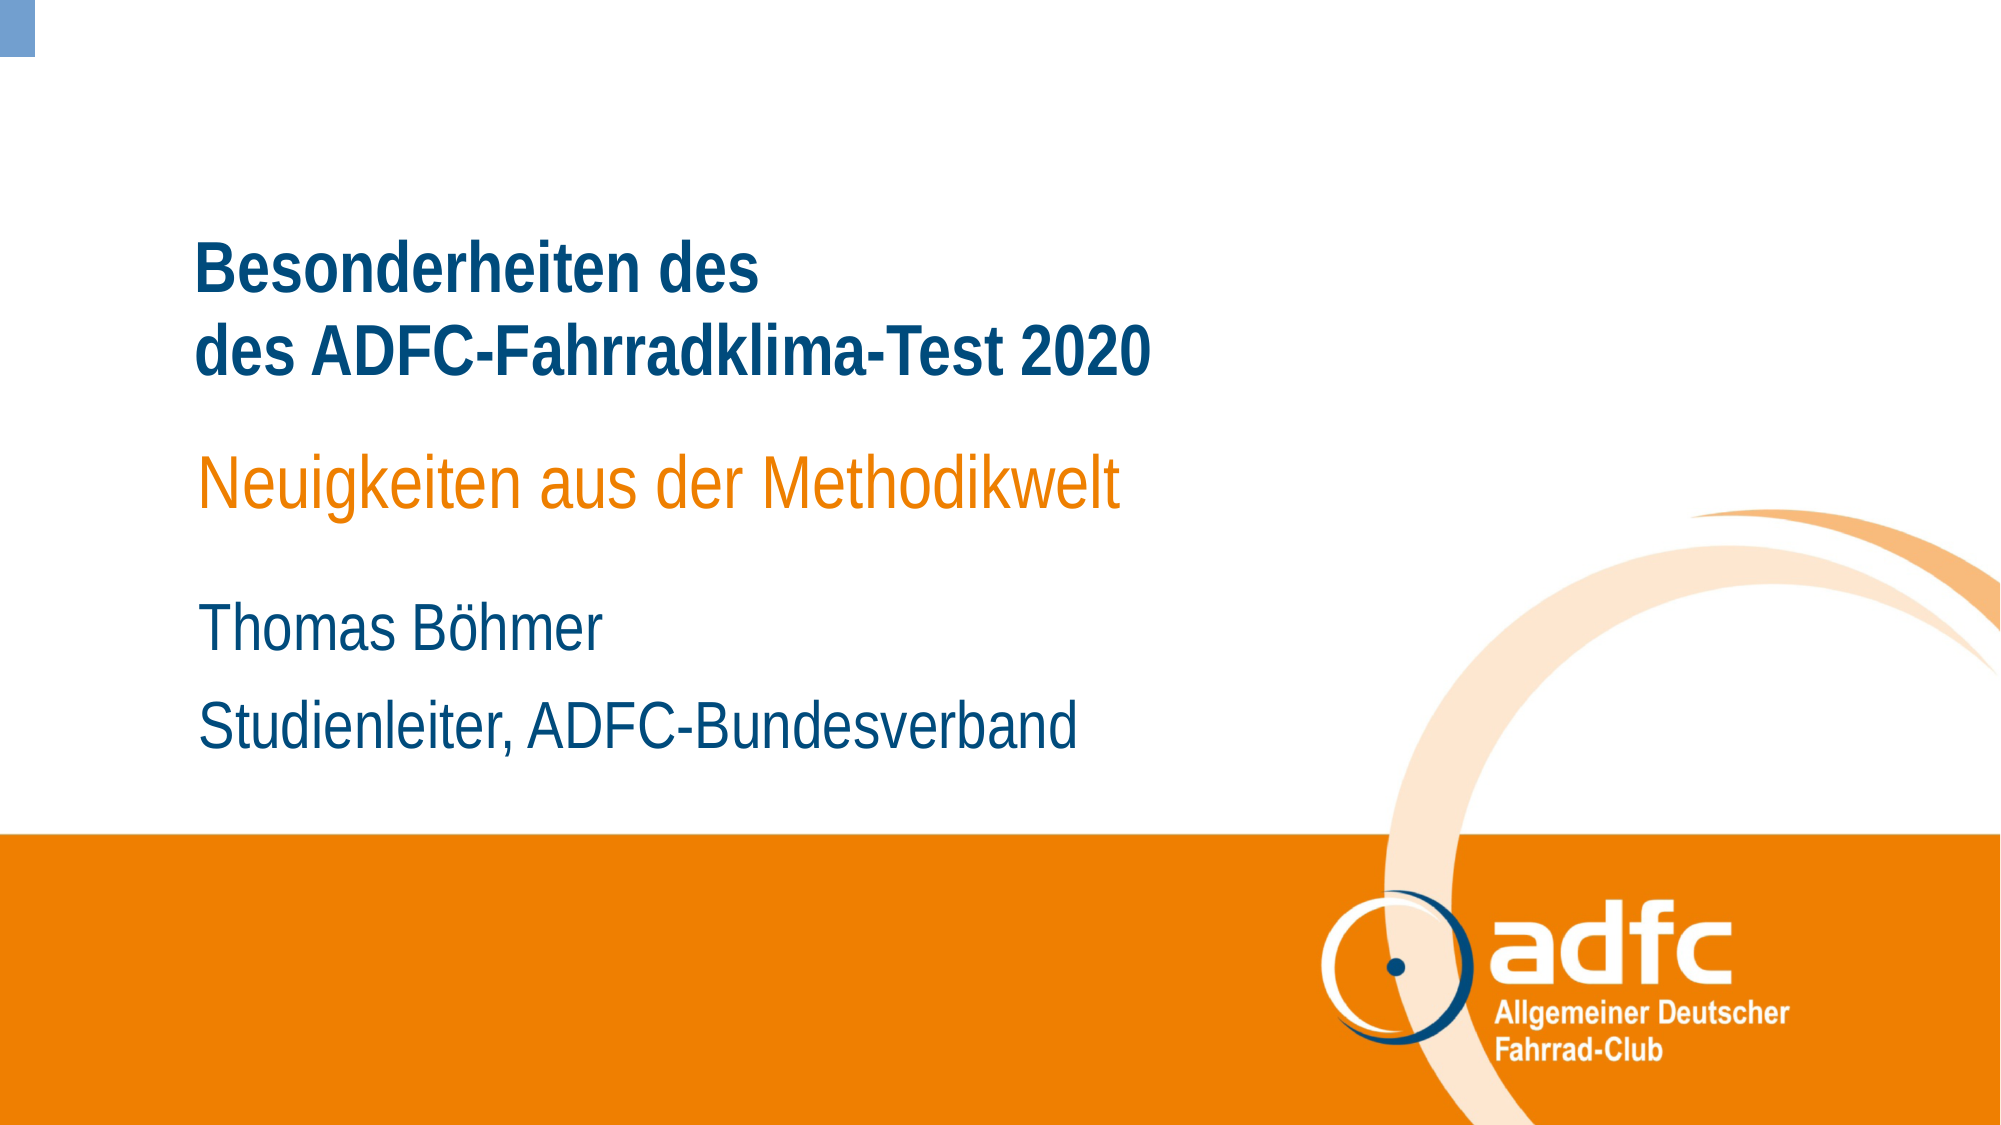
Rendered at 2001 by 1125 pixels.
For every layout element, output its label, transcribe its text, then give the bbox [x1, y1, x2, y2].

picture [0, 409, 2001, 1125]
title Besonderheiten des des ADFC-Fahrradklima-Test 2020 [179, 133, 1880, 398]
subtitle Thomas Böhmer Studienleiter, ADFC-Bundesverband [184, 556, 1584, 844]
text_box Neuigkeiten aus der Methodikwelt [182, 416, 1533, 543]
